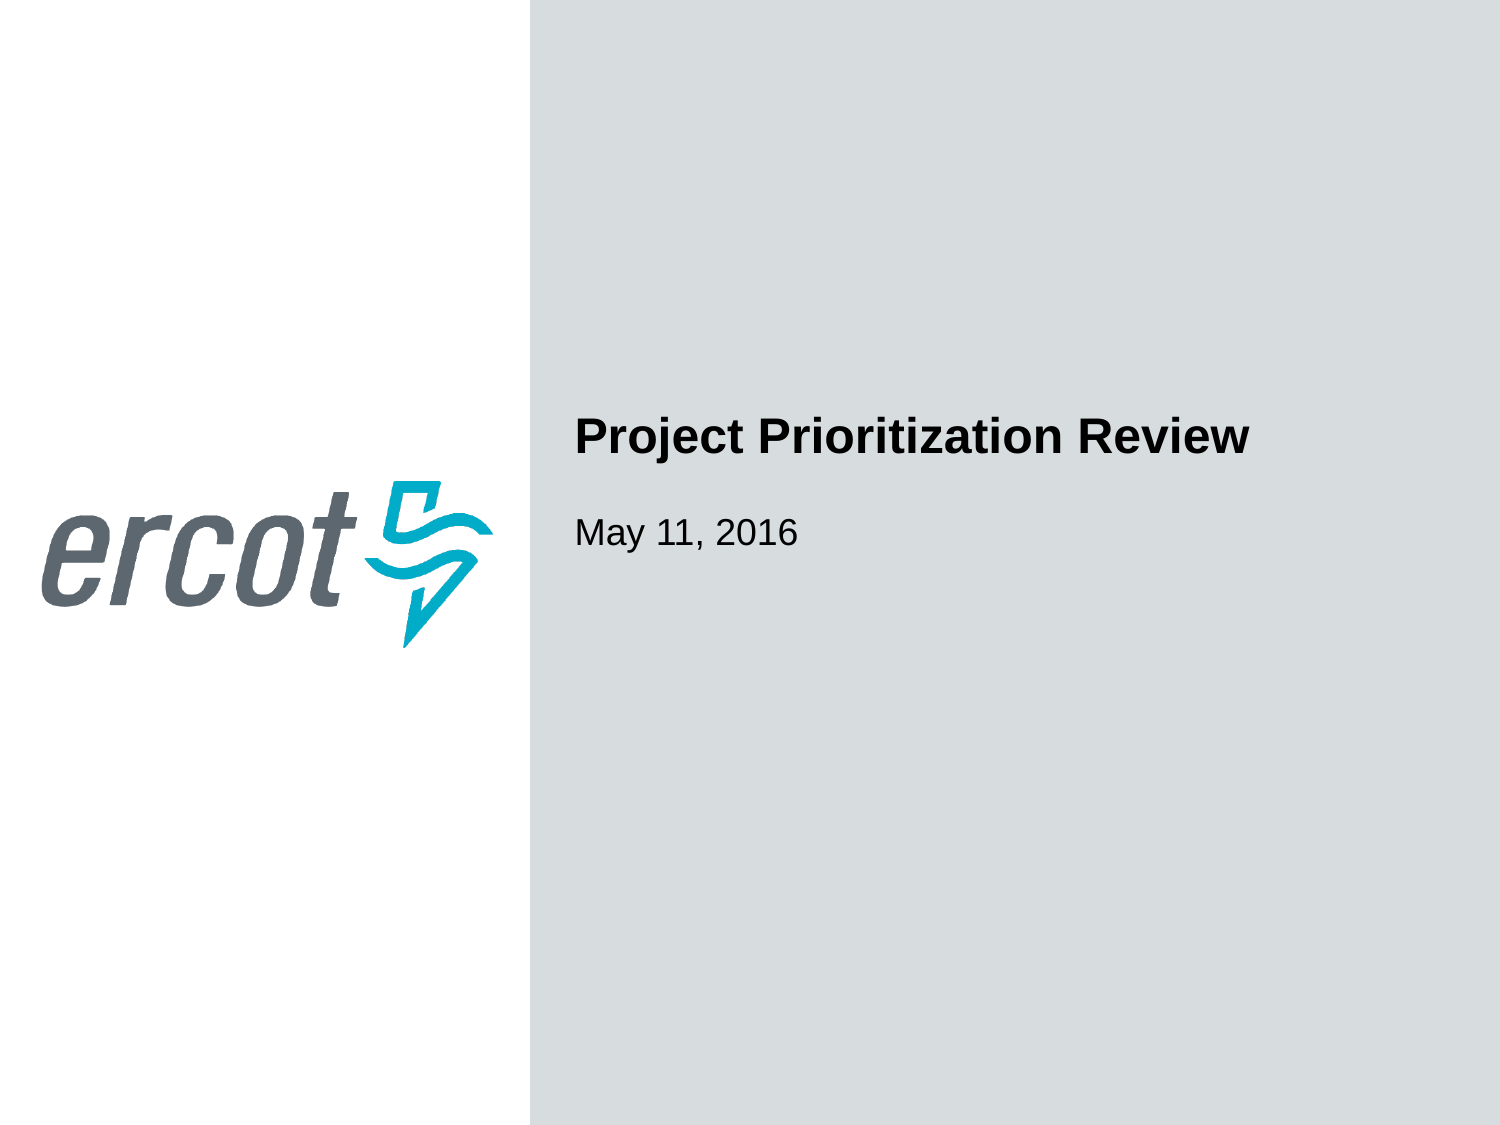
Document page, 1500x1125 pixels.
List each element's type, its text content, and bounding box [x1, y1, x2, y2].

text_box Project Prioritization Review May 11, 2016 [559, 395, 1413, 561]
picture [32, 471, 501, 654]
